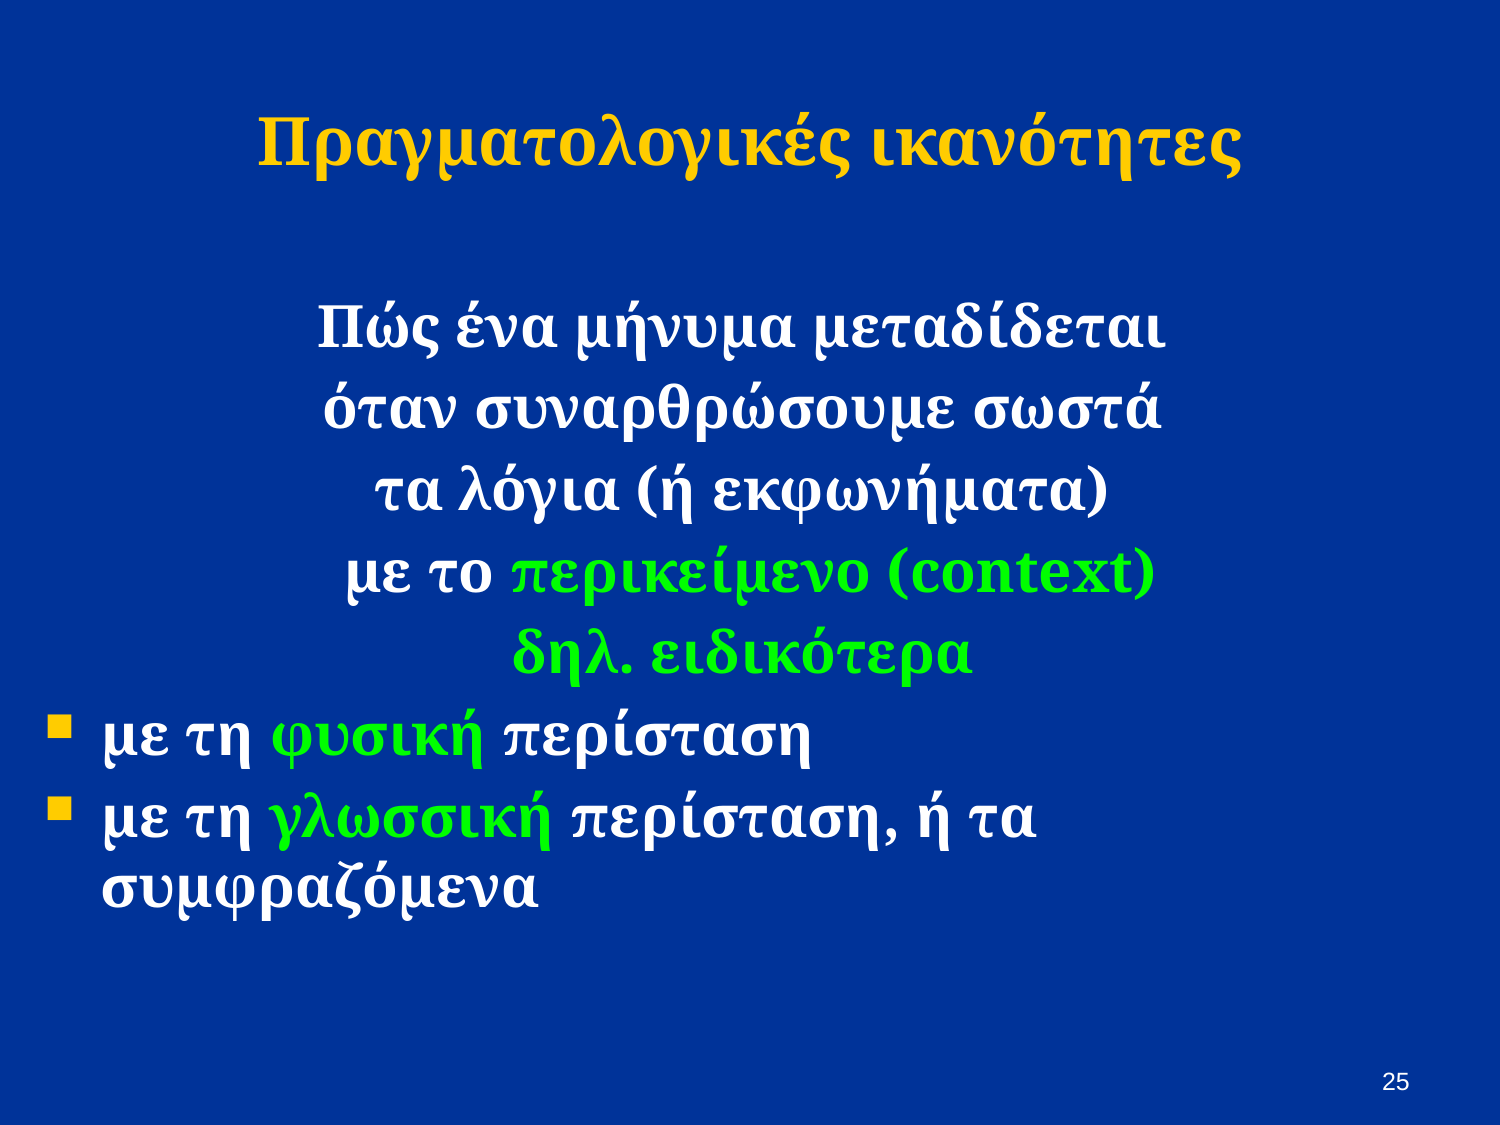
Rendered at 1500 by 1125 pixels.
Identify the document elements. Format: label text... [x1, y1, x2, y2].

list Πώς ένα μήνυμα μεταδίδεται όταν συναρθρώσουμε σωστά τα λόγια (ή εκφωνήματα) με το περικείμενο (context) δηλ. ειδικότερα με τη φυσική περίσταση με τη γλωσσική περίσταση, ή τα συμφραζόμενα [29, 281, 1471, 1019]
title Πραγματολογικές ικανότητες [74, 44, 1426, 233]
slide_number 25 [1074, 1024, 1426, 1104]
